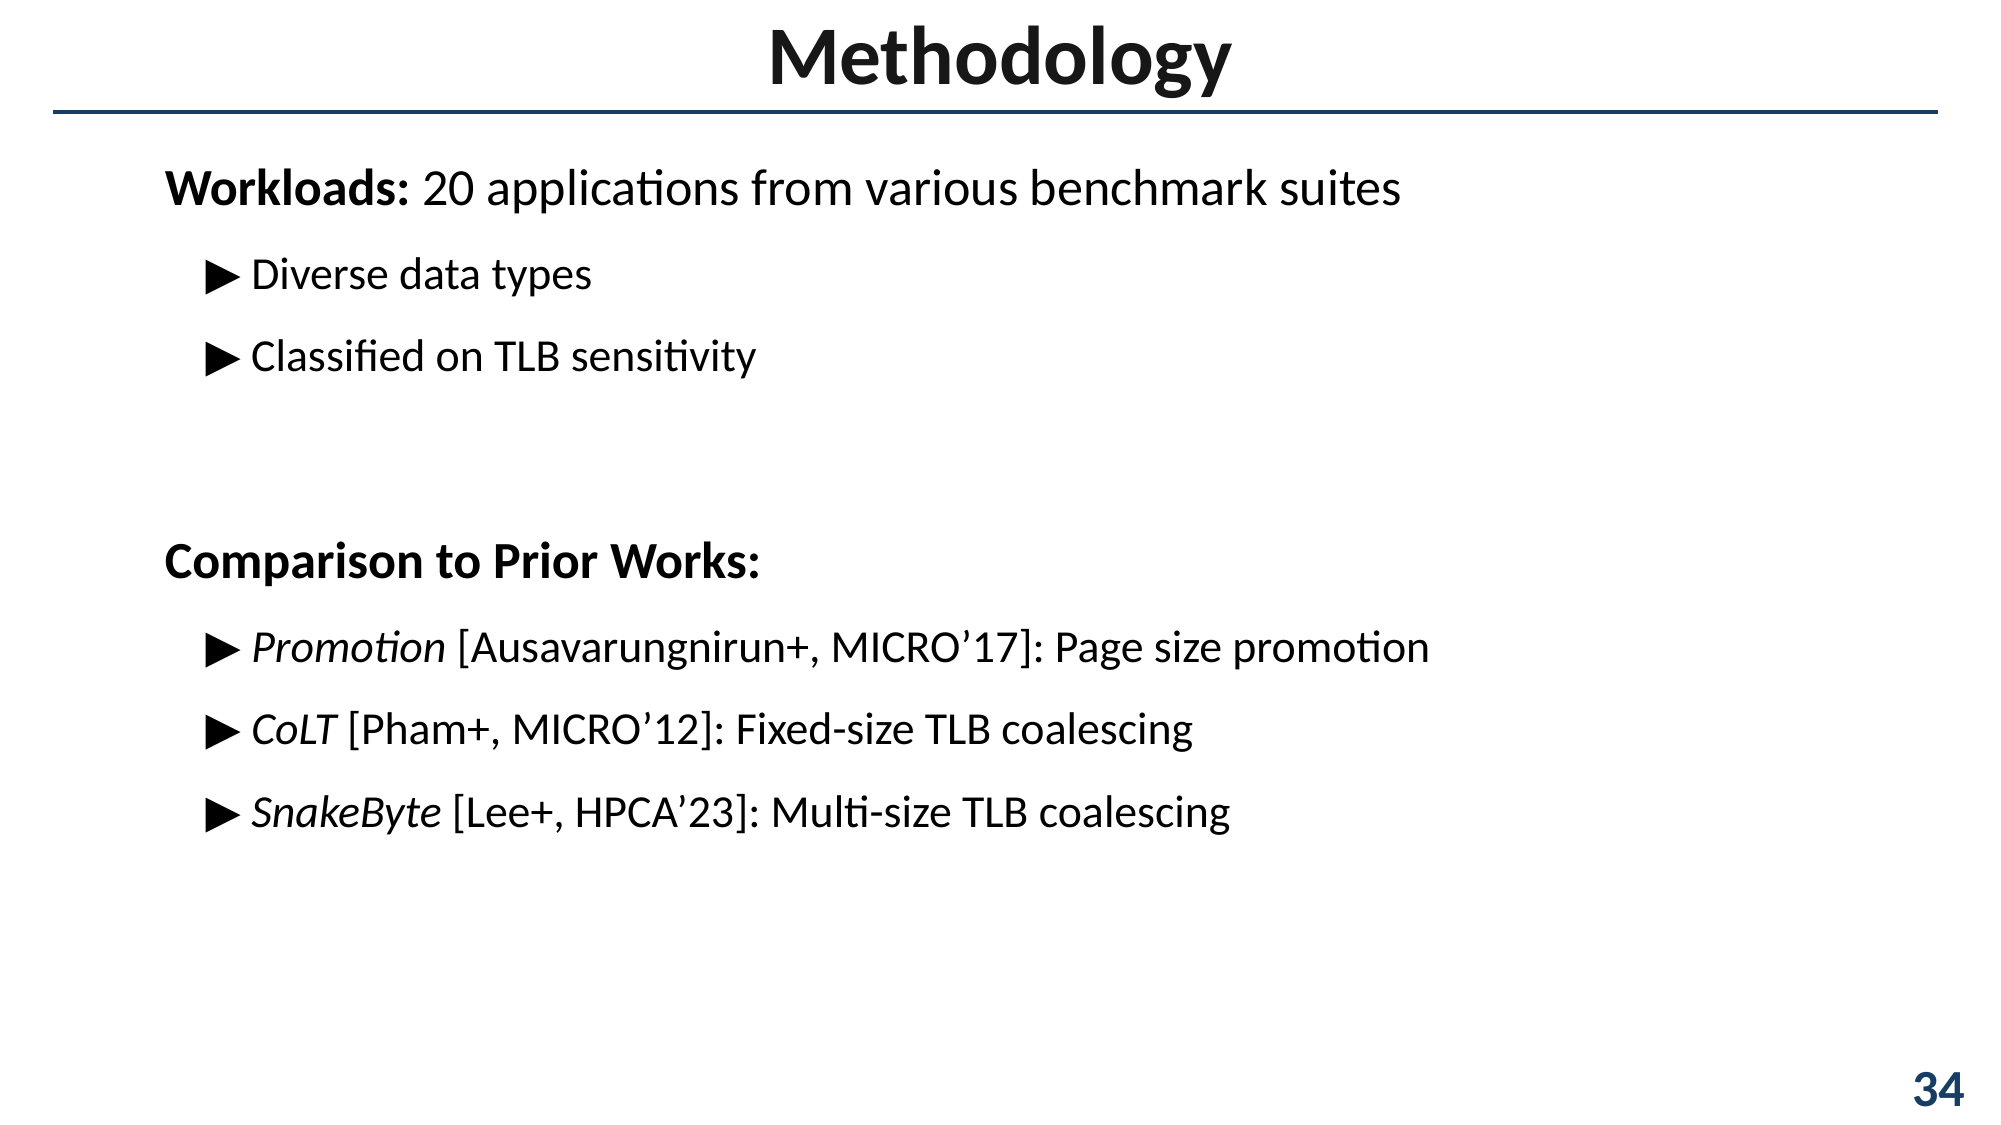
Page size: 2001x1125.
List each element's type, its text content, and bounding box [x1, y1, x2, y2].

text_box 34 [0, 1046, 2000, 1124]
text_box Methodology [0, 1, 2000, 102]
text_box Workloads: 20 applications from various benchmark suites ▶ Diverse data types ▶ Classified on TLB sensitivity Comparison to Prior Works: ▶ Promotion [Ausavarungnirun+, MICRO’17]: Page size promotion ▶ CoLT [Pham+, MICRO’12]: Fixed-size TLB coalescing ▶ SnakeByte [Lee+, HPCA’23]: Multi-size TLB coalescing [0, 146, 2000, 844]
